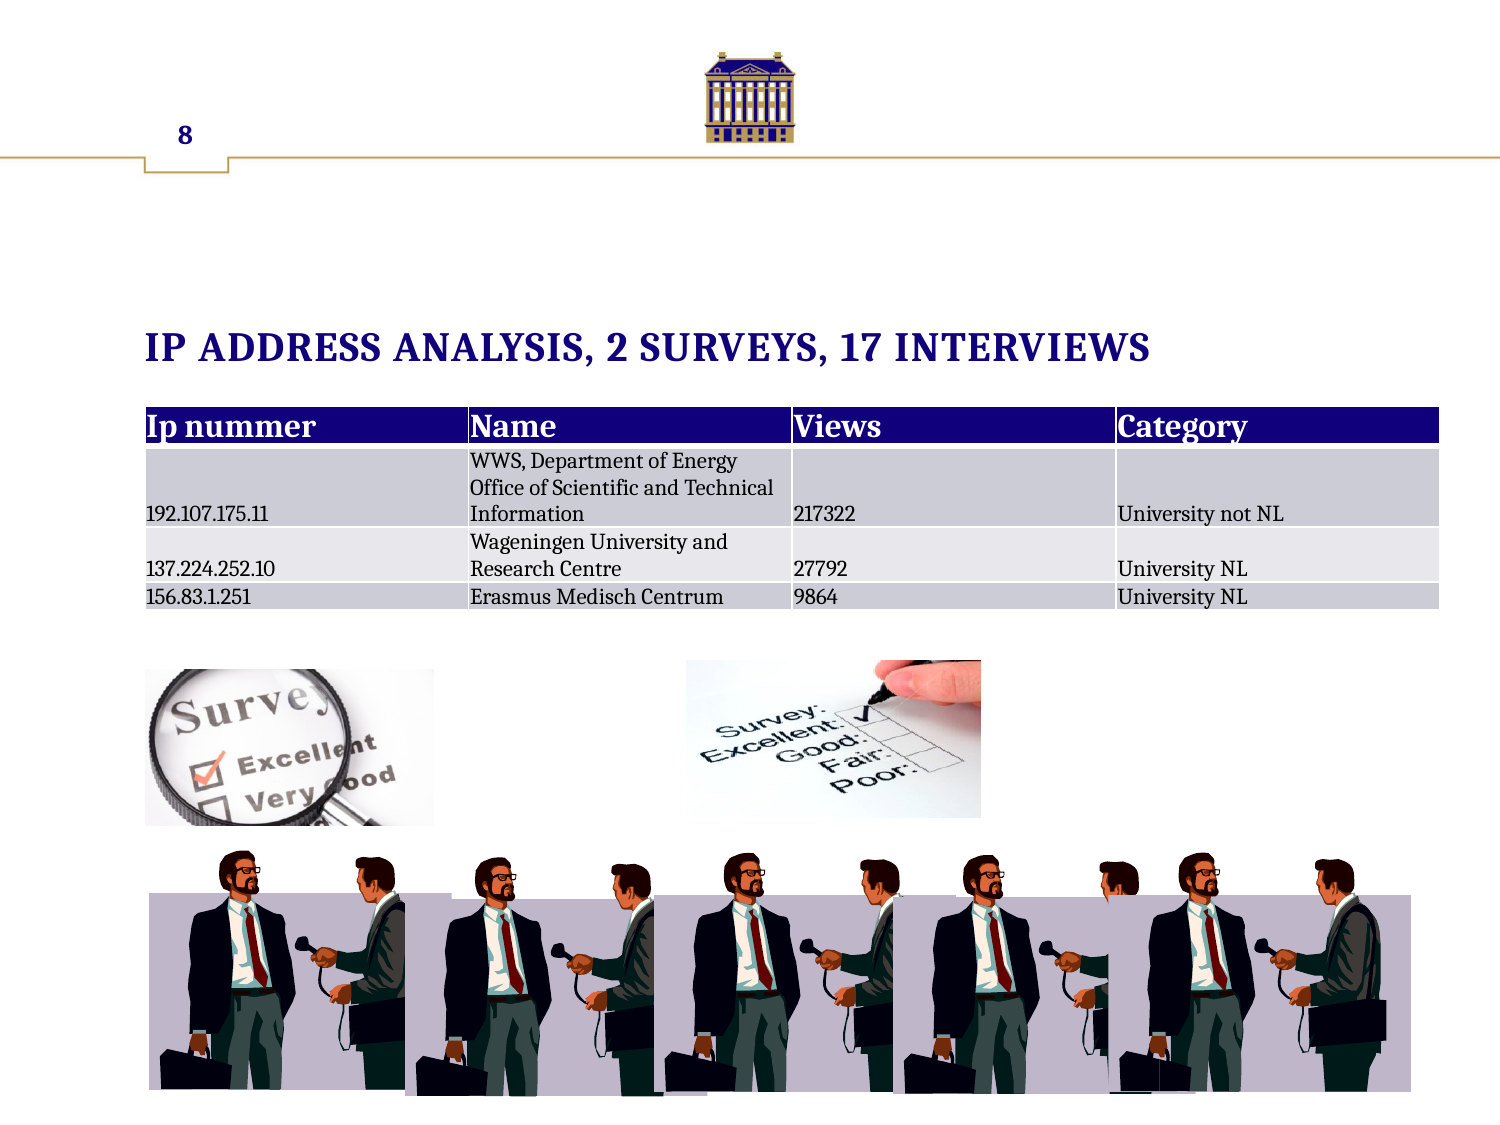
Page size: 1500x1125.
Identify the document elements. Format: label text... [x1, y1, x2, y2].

table_cell University NL [1117, 528, 1439, 581]
table_header Category [1117, 407, 1439, 443]
table_header Name [469, 407, 791, 443]
table_cell 192.107.175.11 [146, 449, 468, 526]
table_header Views [793, 407, 1115, 443]
table_cell 137.224.252.10 [146, 528, 468, 581]
table_cell 27792 [793, 528, 1115, 581]
table_cell Wageningen University and Research Centre [469, 528, 791, 581]
picture [0, 0, 1500, 1121]
table_cell University NL [1117, 583, 1439, 609]
table_cell 156.83.1.251 [146, 583, 468, 609]
table_cell 9864 [793, 583, 1115, 609]
table_cell WWS, Department of Energy Office of Scientific and Technical Information [469, 449, 791, 526]
title IP address analysis, 2 surveys, 17 interviews [144, 303, 1430, 389]
table_header Ip nummer [146, 407, 468, 443]
table_cell 217322 [793, 449, 1115, 526]
slide_number 8 [144, 117, 227, 197]
table_cell University not NL [1117, 449, 1439, 526]
table_cell Erasmus Medisch Centrum [469, 583, 791, 609]
